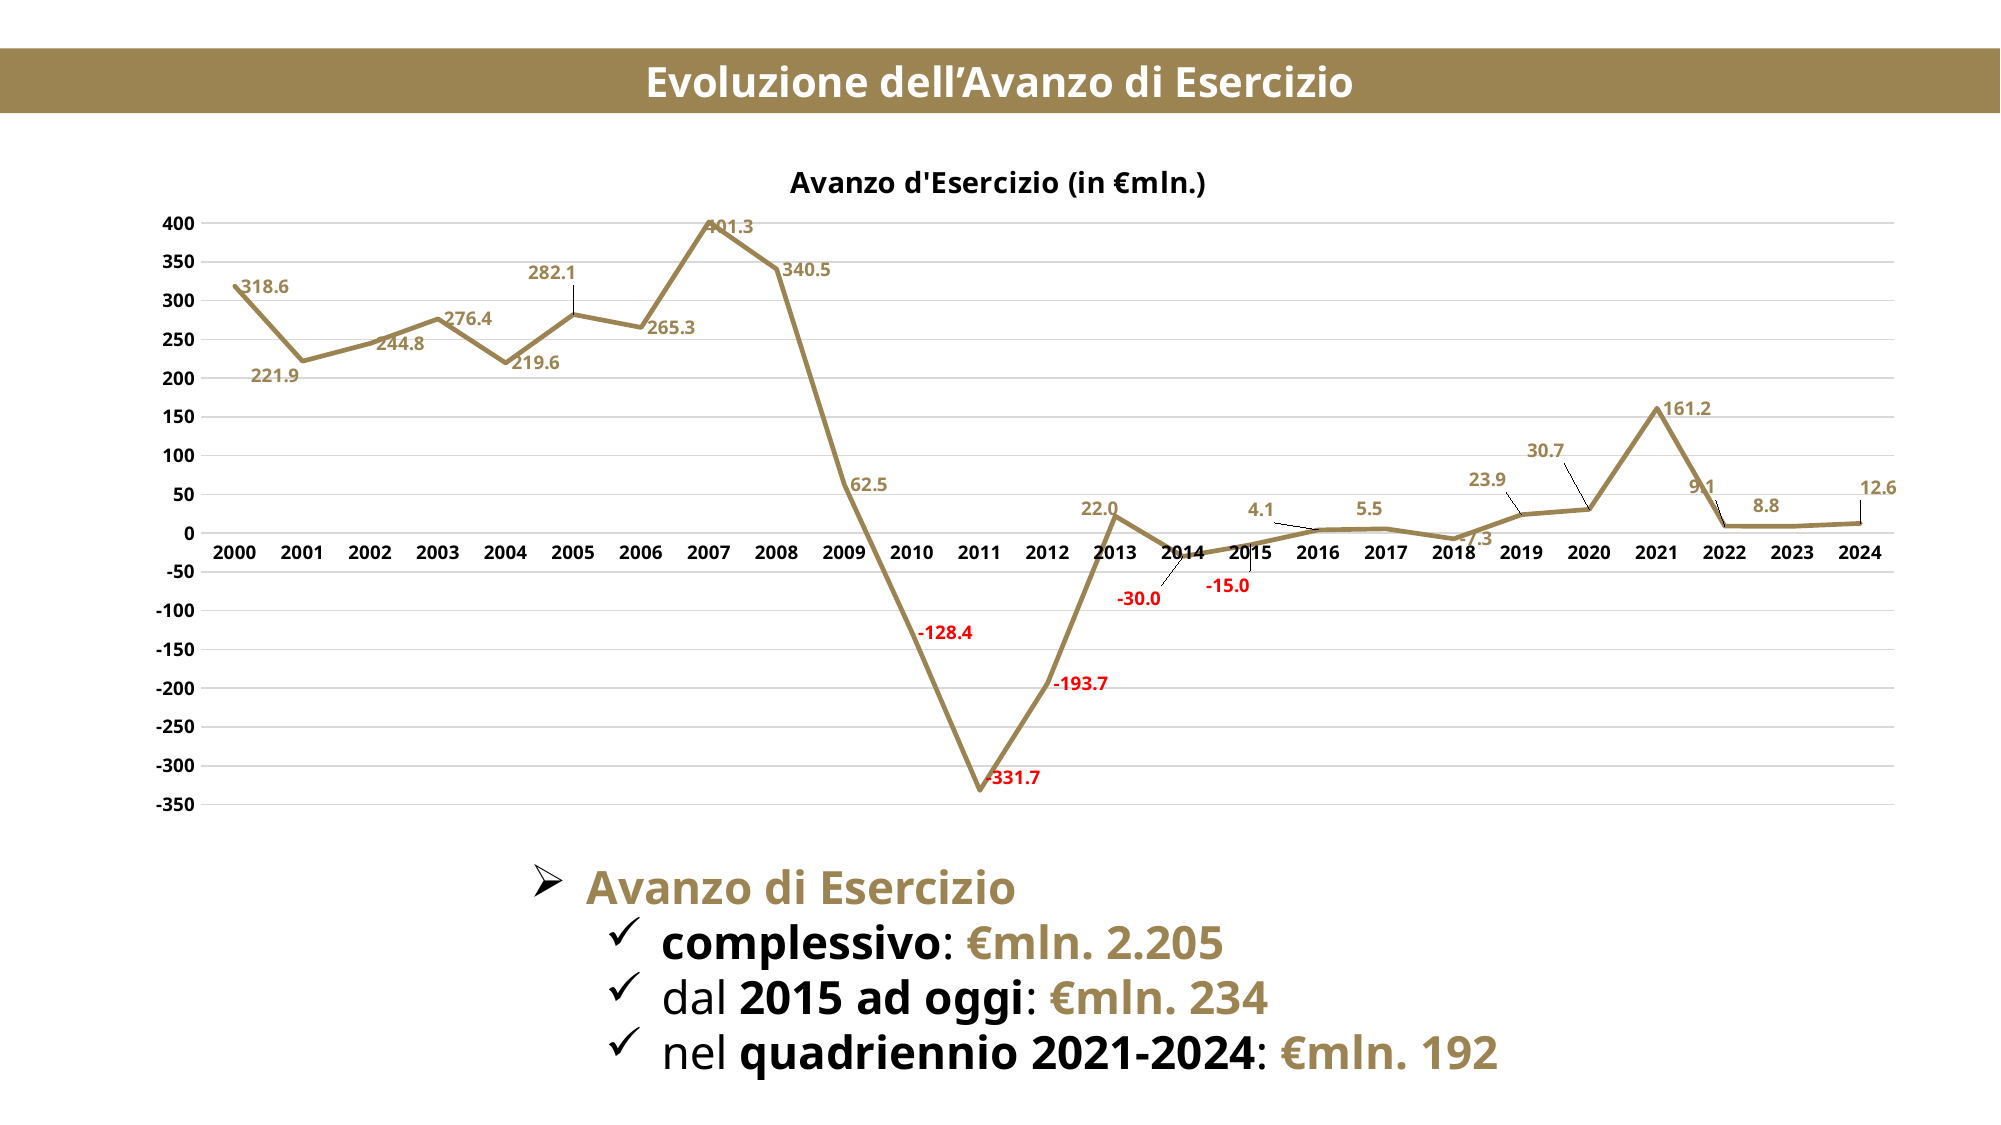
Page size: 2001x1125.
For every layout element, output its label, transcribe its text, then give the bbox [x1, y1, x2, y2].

text_box Avanzo di Esercizio complessivo: €mln. 2.205 dal 2015 ad oggi: €mln. 234 nel quadriennio 2021-2024: €mln. 192 [515, 851, 1591, 1087]
text_box Evoluzione dell’Avanzo di Esercizio [0, 48, 2000, 114]
chart [78, 131, 1910, 835]
